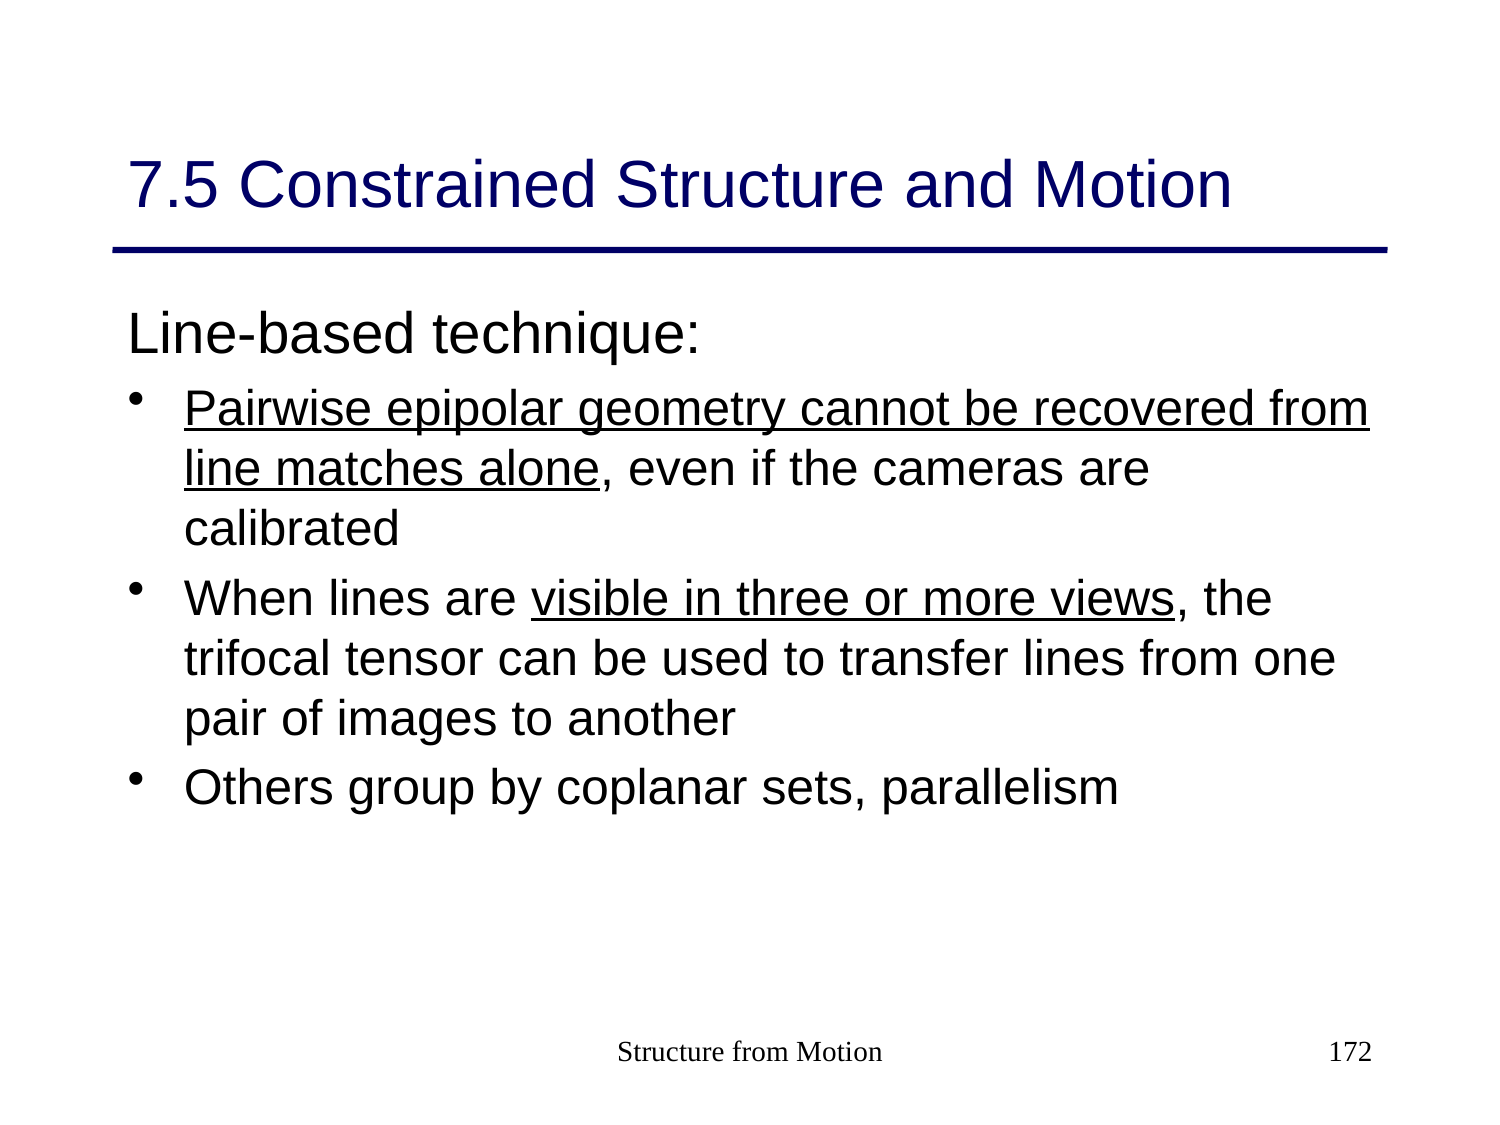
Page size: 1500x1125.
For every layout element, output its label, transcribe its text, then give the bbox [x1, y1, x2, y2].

footer Structure from Motion [449, 1024, 1051, 1101]
title 7.5 Constrained Structure and Motion [112, 99, 1388, 263]
slide_number 172 [1074, 1024, 1388, 1101]
list Line-based technique: Pairwise epipolar geometry cannot be recovered from line matches alone, even if the cameras are calibrated When lines are visible in three or more views, the trifocal tensor can be used to transfer lines from one pair of images to another Others group by coplanar sets, parallelism [112, 287, 1388, 1001]
